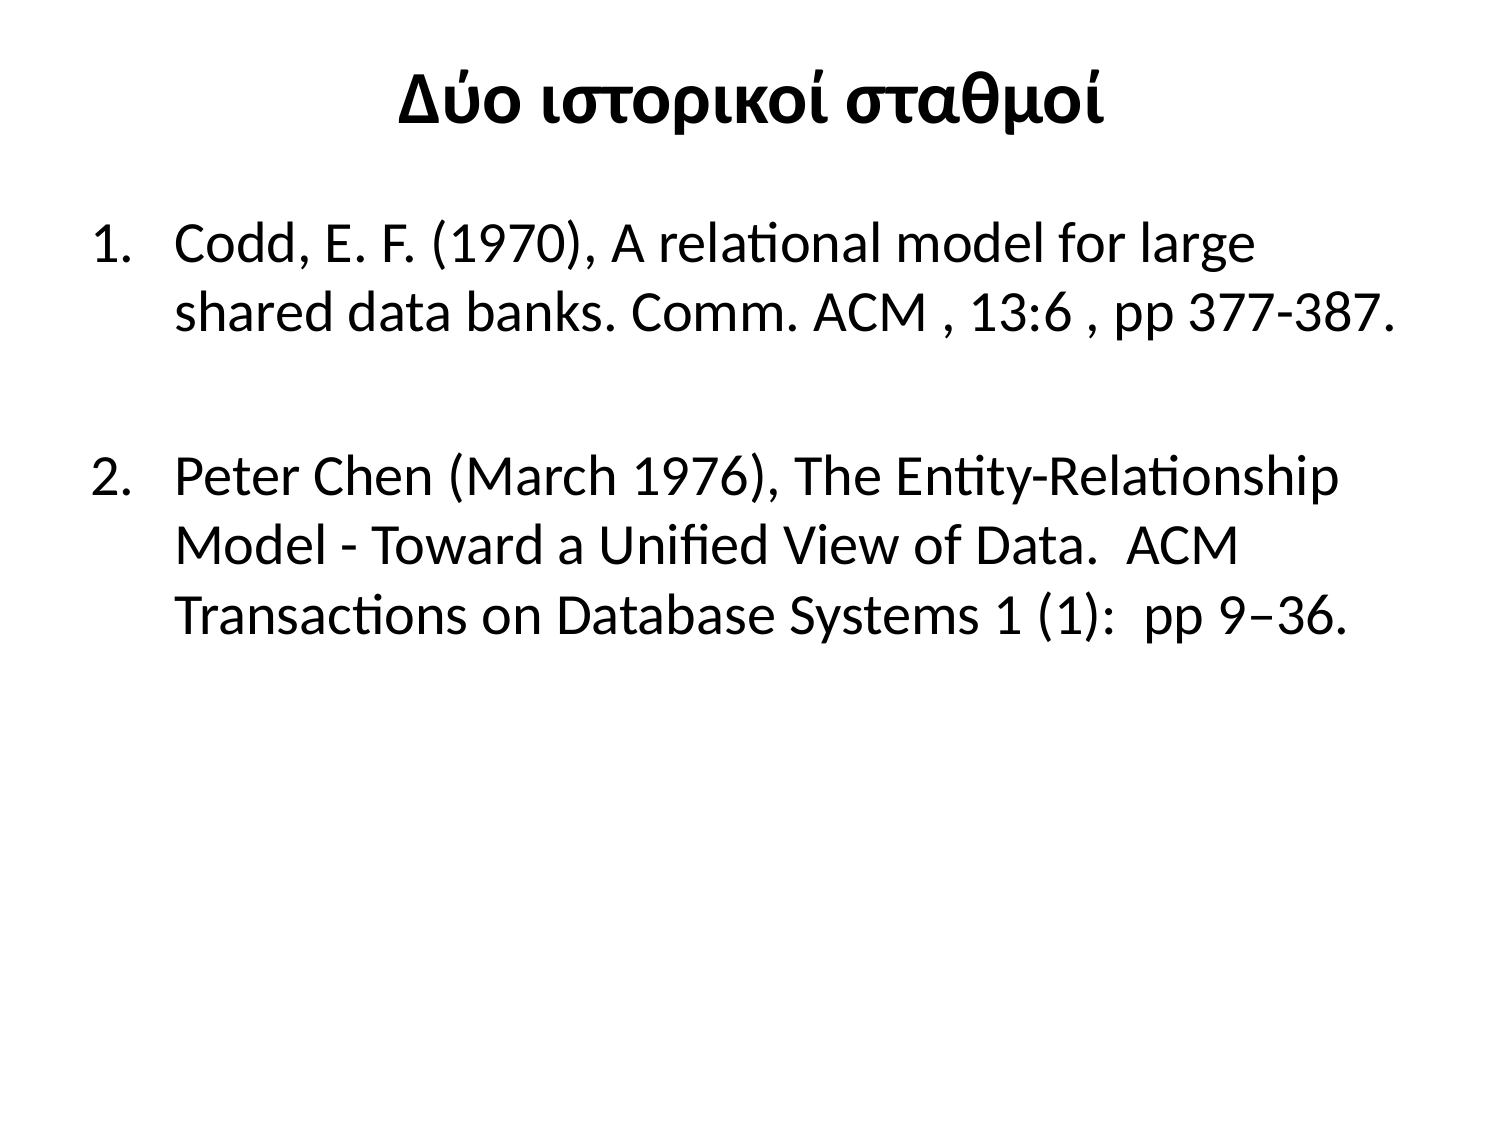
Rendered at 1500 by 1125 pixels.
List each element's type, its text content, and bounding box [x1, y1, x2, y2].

title Δύο ιστορικοί σταθμοί [76, 19, 1427, 169]
list Codd, E. F. (1970), A relational model for large shared data banks. Comm. ACM , 13:6 , pp 377-387. Peter Chen (March 1976), The Entity-Relationship Model - Toward a Unified View of Data. ACM Transactions on Database Systems 1 (1): pp 9–36. [75, 196, 1425, 1024]
